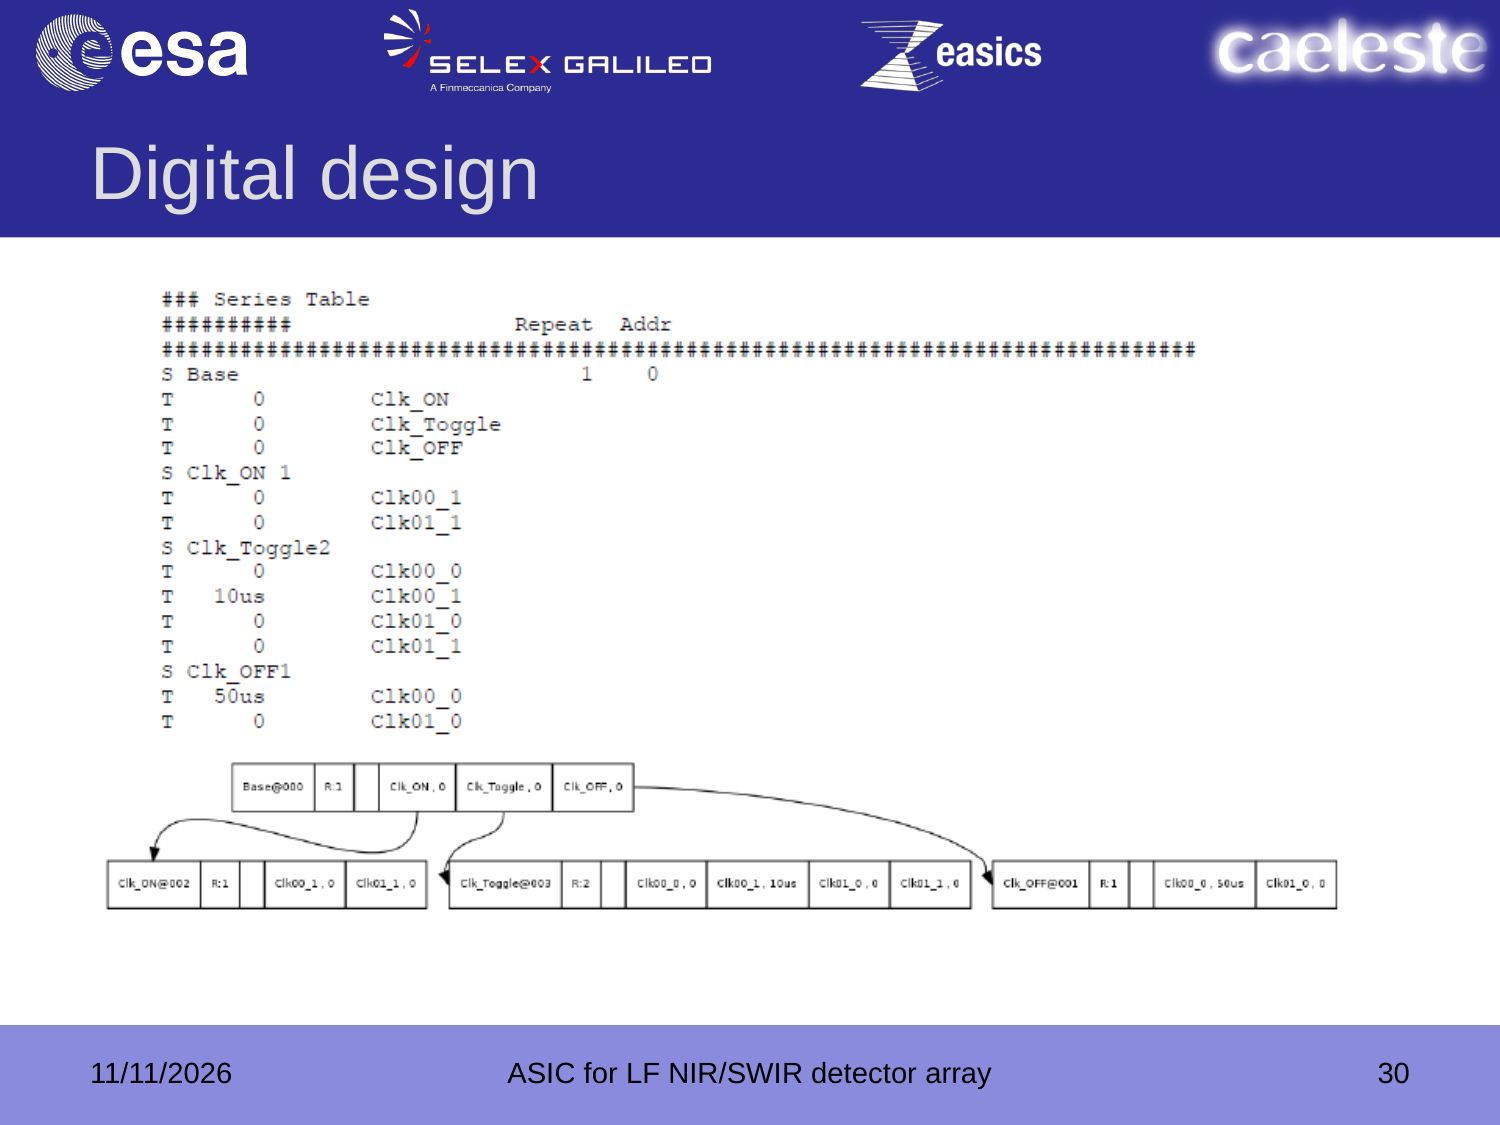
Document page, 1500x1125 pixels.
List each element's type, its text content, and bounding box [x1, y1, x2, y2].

slide_number 30 [1074, 1046, 1426, 1125]
picture [12, 1, 265, 101]
picture [100, 287, 1400, 930]
title Digital design [75, 113, 1313, 225]
picture [846, 6, 1063, 95]
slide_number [74, 1046, 426, 1125]
footer ASIC for LF NIR/SWIR detector array [487, 1046, 1013, 1125]
picture [1211, 23, 1478, 78]
picture [384, 9, 714, 93]
